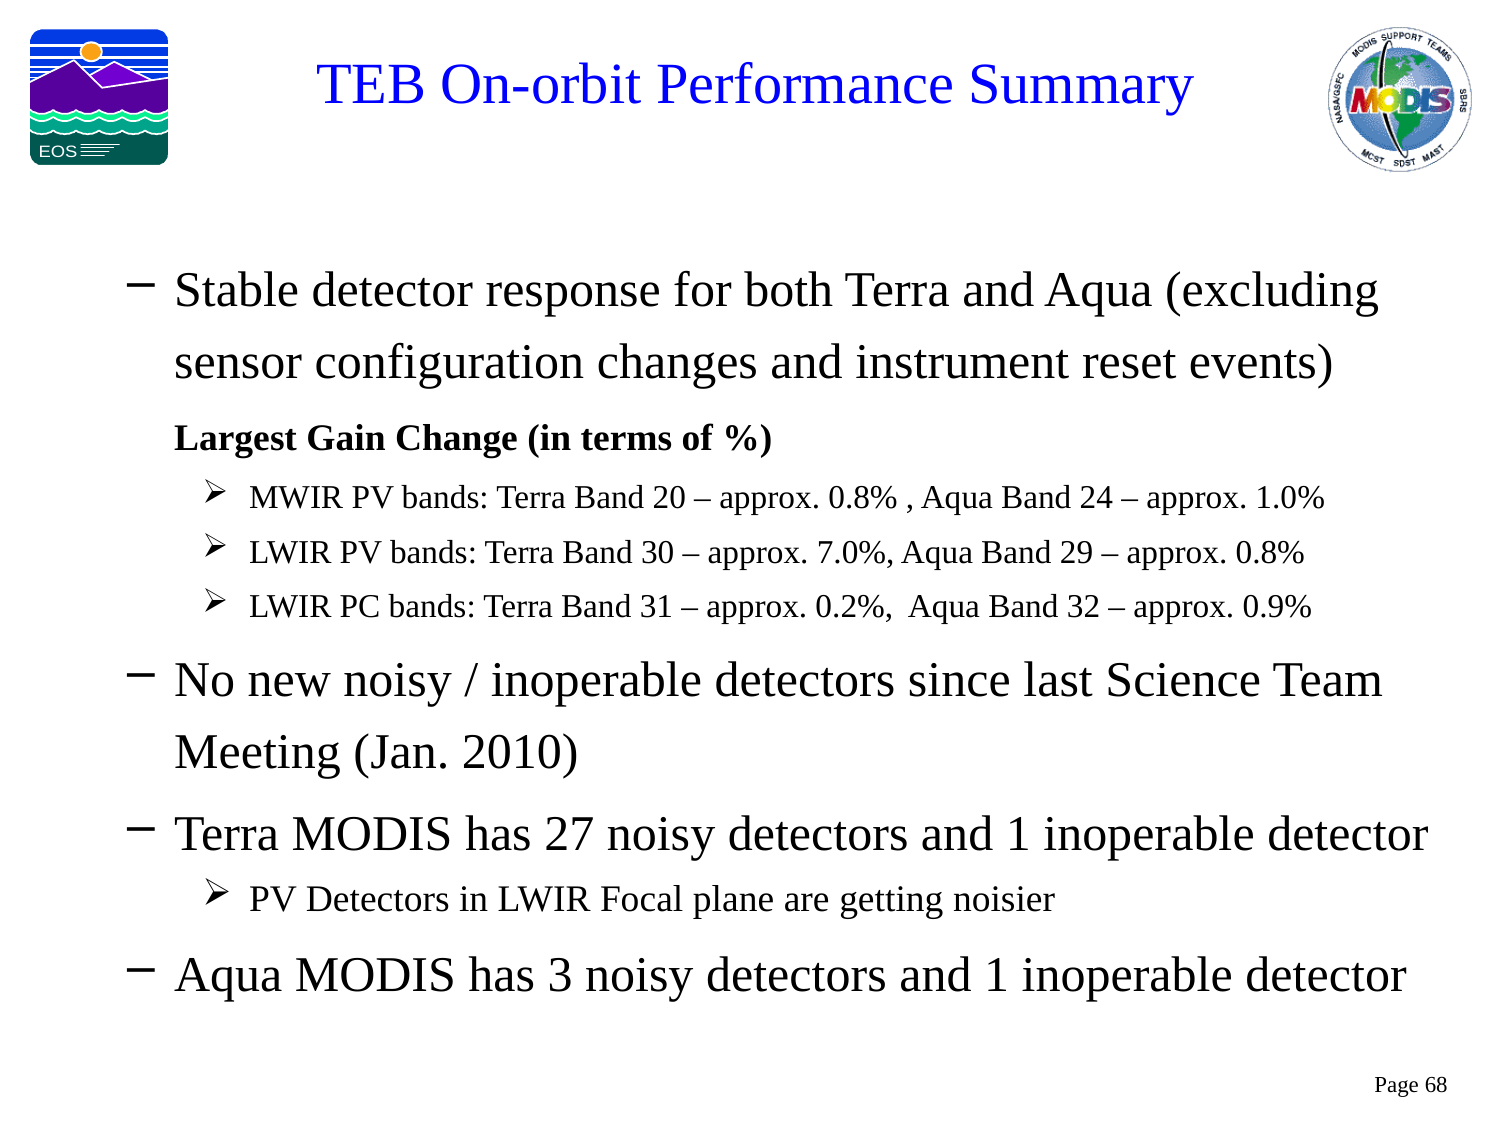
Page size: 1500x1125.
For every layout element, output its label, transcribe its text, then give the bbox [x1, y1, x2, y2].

text_box Page 68 [1112, 1061, 1463, 1113]
picture [1325, 24, 1475, 175]
text_box TEB On-orbit Performance Summary [211, 12, 1300, 148]
text_box Stable detector response for both Terra and Aqua (excluding sensor configuration changes and instrument reset events) Largest Gain Change (in terms of %) MWIR PV bands: Terra Band 20 – approx. 0.8% , Aqua Band 24 – approx. 1.0% LWIR PV bands: Terra Band 30 – approx. 7.0%, Aqua Band 29 – approx. 0.8% LWIR PC bands: Terra Band 31 – approx. 0.2%, Aqua Band 32 – approx. 0.9% No new noisy / inoperable detectors since last Science Team Meeting (Jan. 2010) Terra MODIS has 27 noisy detectors and 1 inoperable detector PV Detectors in LWIR Focal plane are getting noisier Aqua MODIS has 3 noisy detectors and 1 inoperable detector [37, 237, 1475, 1017]
